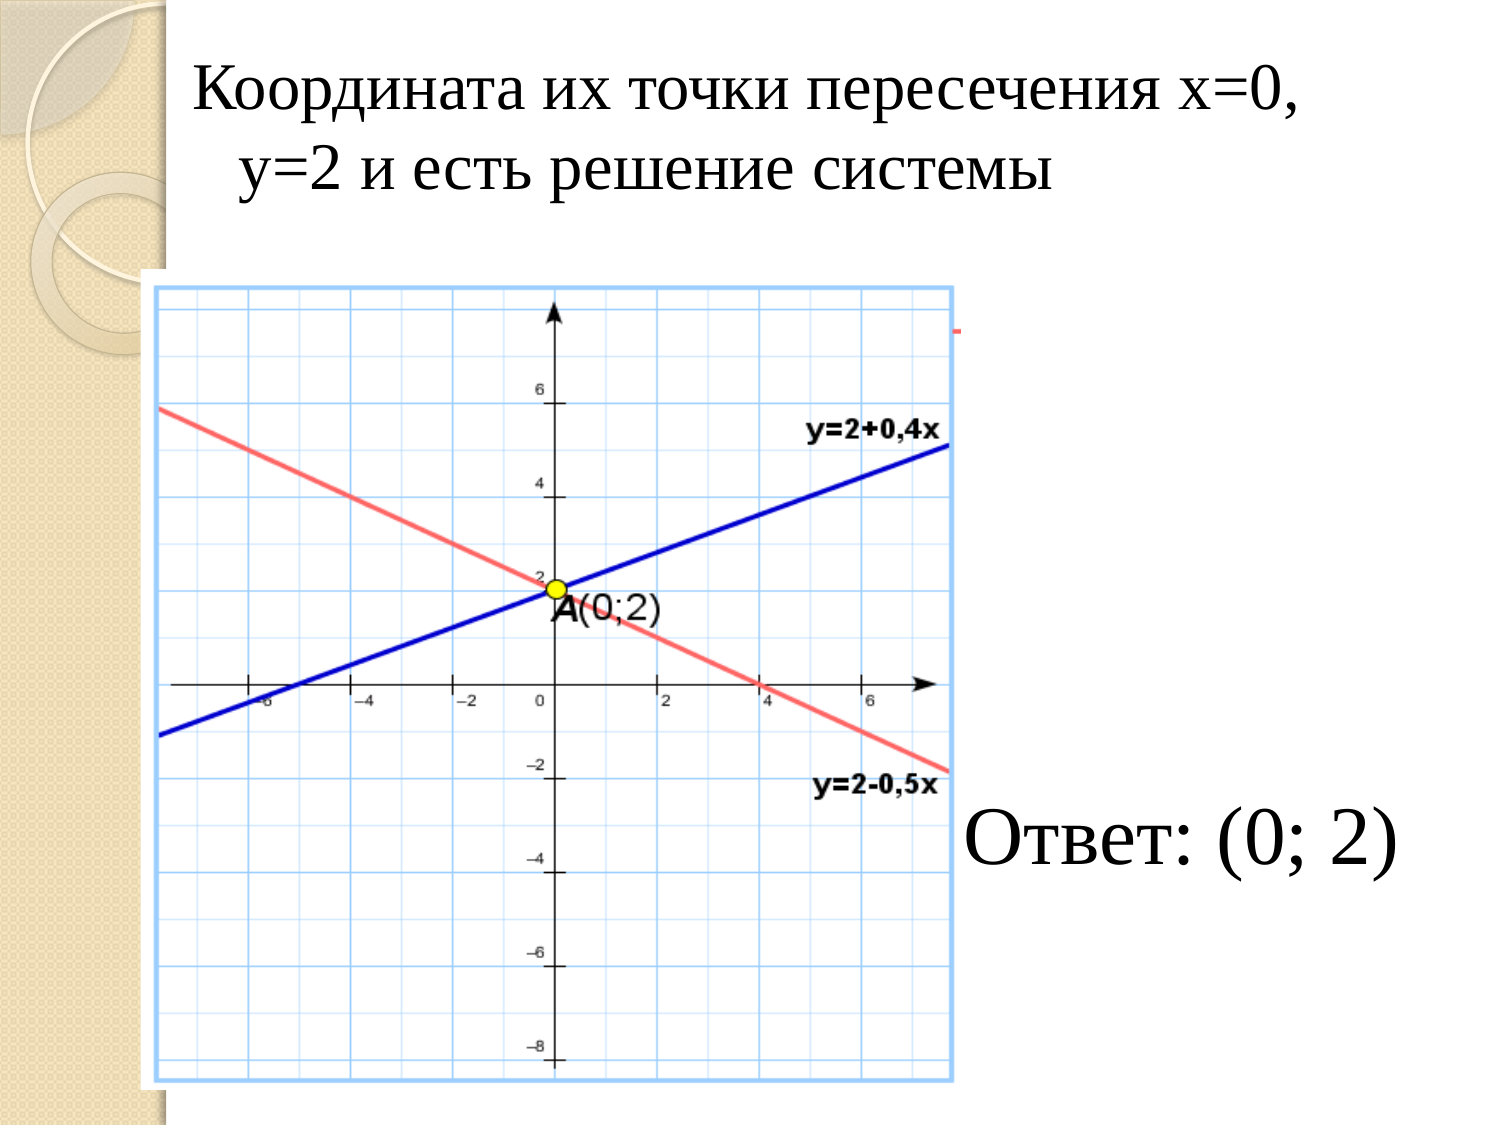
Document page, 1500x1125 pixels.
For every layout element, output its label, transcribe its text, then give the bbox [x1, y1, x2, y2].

text_box Ответ: (0; 2) [969, 773, 1500, 889]
picture [140, 269, 962, 1091]
list Координата их точки пересечения x=0, y=2 и есть решение системы [164, 35, 1360, 317]
